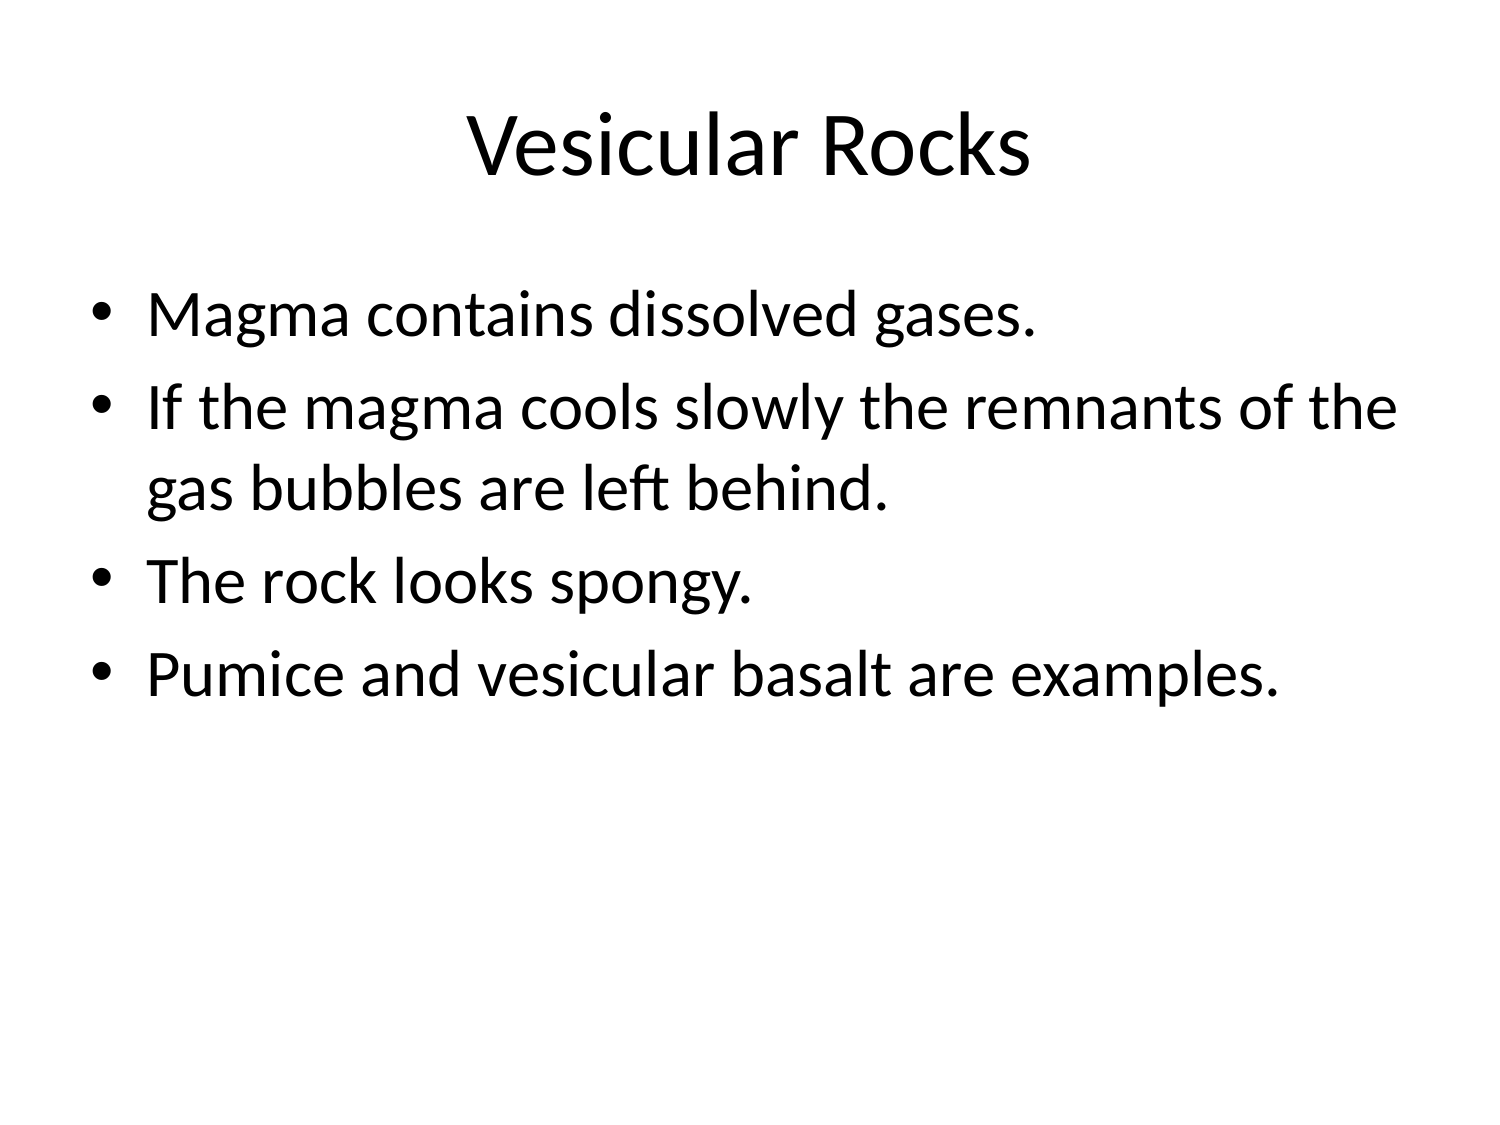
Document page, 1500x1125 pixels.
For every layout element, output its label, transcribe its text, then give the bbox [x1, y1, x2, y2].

title Vesicular Rocks [75, 45, 1425, 233]
list Magma contains dissolved gases. If the magma cools slowly the remnants of the gas bubbles are left behind. The rock looks spongy. Pumice and vesicular basalt are examples. [75, 262, 1425, 1005]
